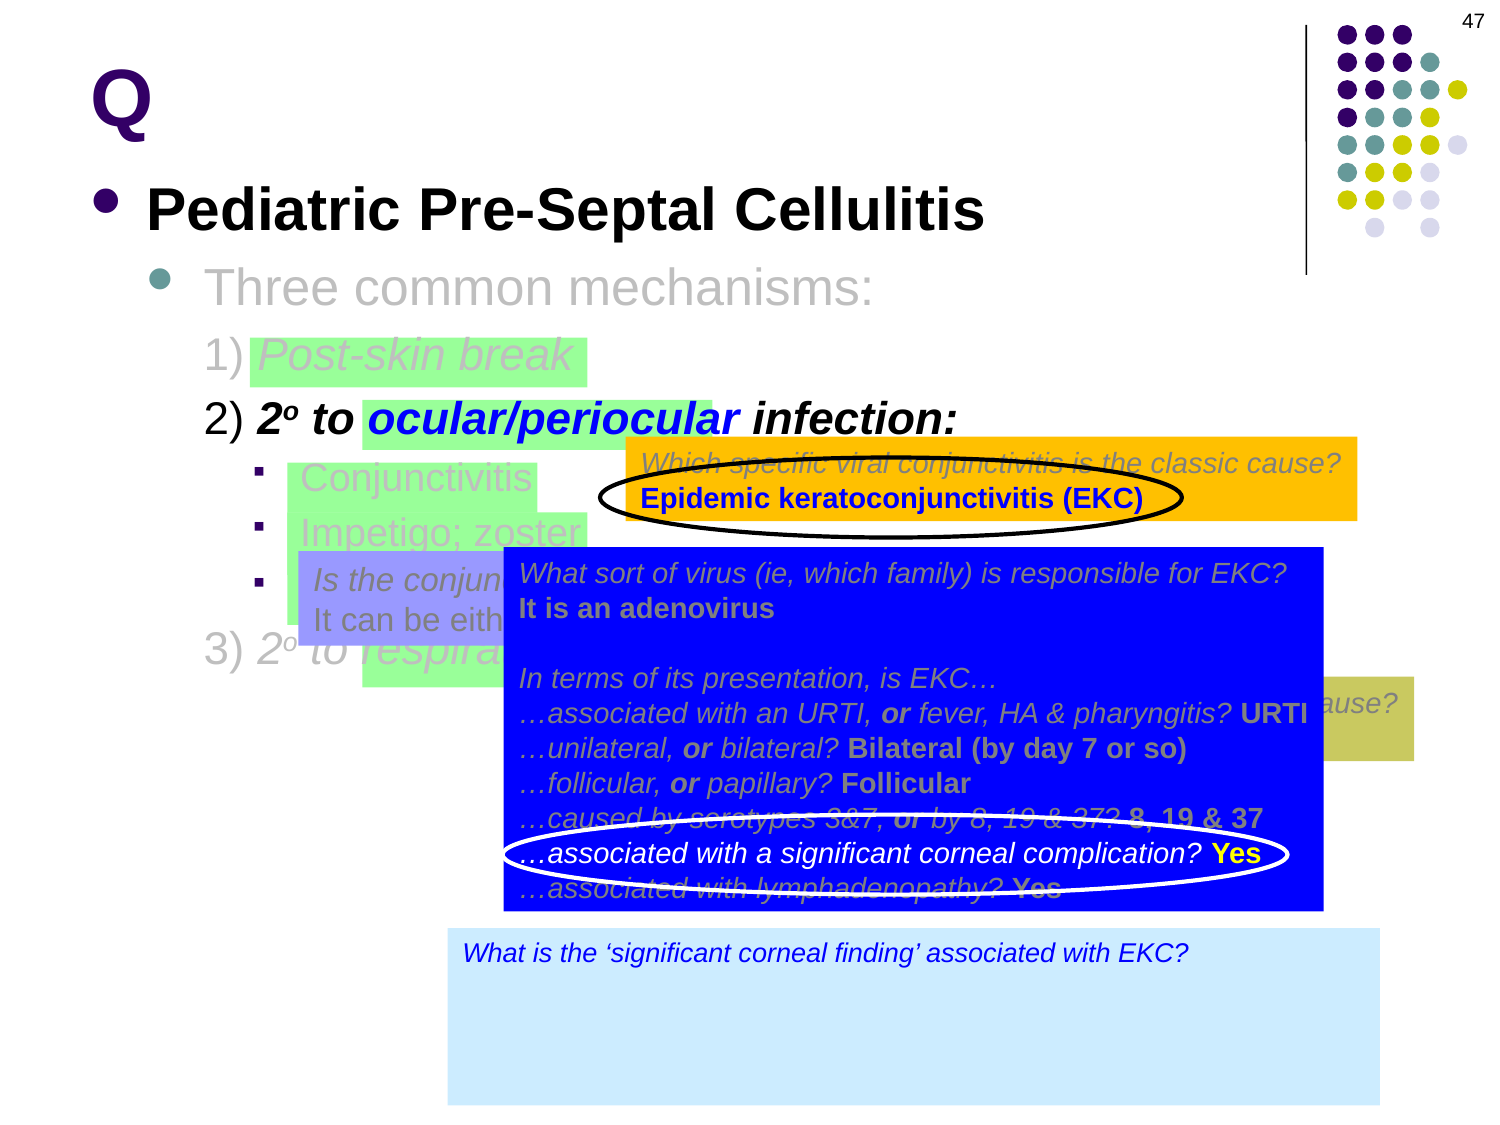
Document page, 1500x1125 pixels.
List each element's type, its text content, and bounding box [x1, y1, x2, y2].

text_box Which specific bacterial conjunctivitis is the classic cause? MRSA [1324, 676, 1415, 762]
text_box Is the conjunctivitis viral, or bacterial? It can be either [298, 551, 503, 646]
text_box What is the ‘significant corneal finding’ associated with EKC? Subepithelial infiltrates (SEIs) In what sense are they significant? They can cause discomfort and decreased acuity, and can persist for years [447, 928, 1380, 1106]
text_box Which specific viral conjunctivitis is the classic cause? Epidemic keratoconjunctivitis (EKC) [625, 436, 1358, 522]
text_box What sort of virus (ie, which family) is responsible for EKC? It is an adenovirus In terms of its presentation, is EKC… …associated with an URTI, or fever, HA & pharyngitis? URTI …unilateral, or bilateral? Bilateral (by day 7 or so) …follicular, or papillary? Follicular …caused by serotypes 3&7, or by 8, 19 & 37? 8, 19 & 37 …associated with a significant corneal complication? Yes …associated with lymphadenopathy? Yes [503, 547, 1324, 912]
list Pediatric Pre-Septal Cellulitis Three common mechanisms: 1) Post-skin break 2) 2o to ocular/periocular infection: Conjunctivitis Impetigo; zoster Stye 3) 2o to respiratory-related infection [75, 162, 1475, 1063]
title Q [75, 20, 1313, 150]
slide_number 47 [1149, 0, 1500, 75]
text_box [500, 812, 1290, 897]
text_box [597, 455, 1184, 540]
